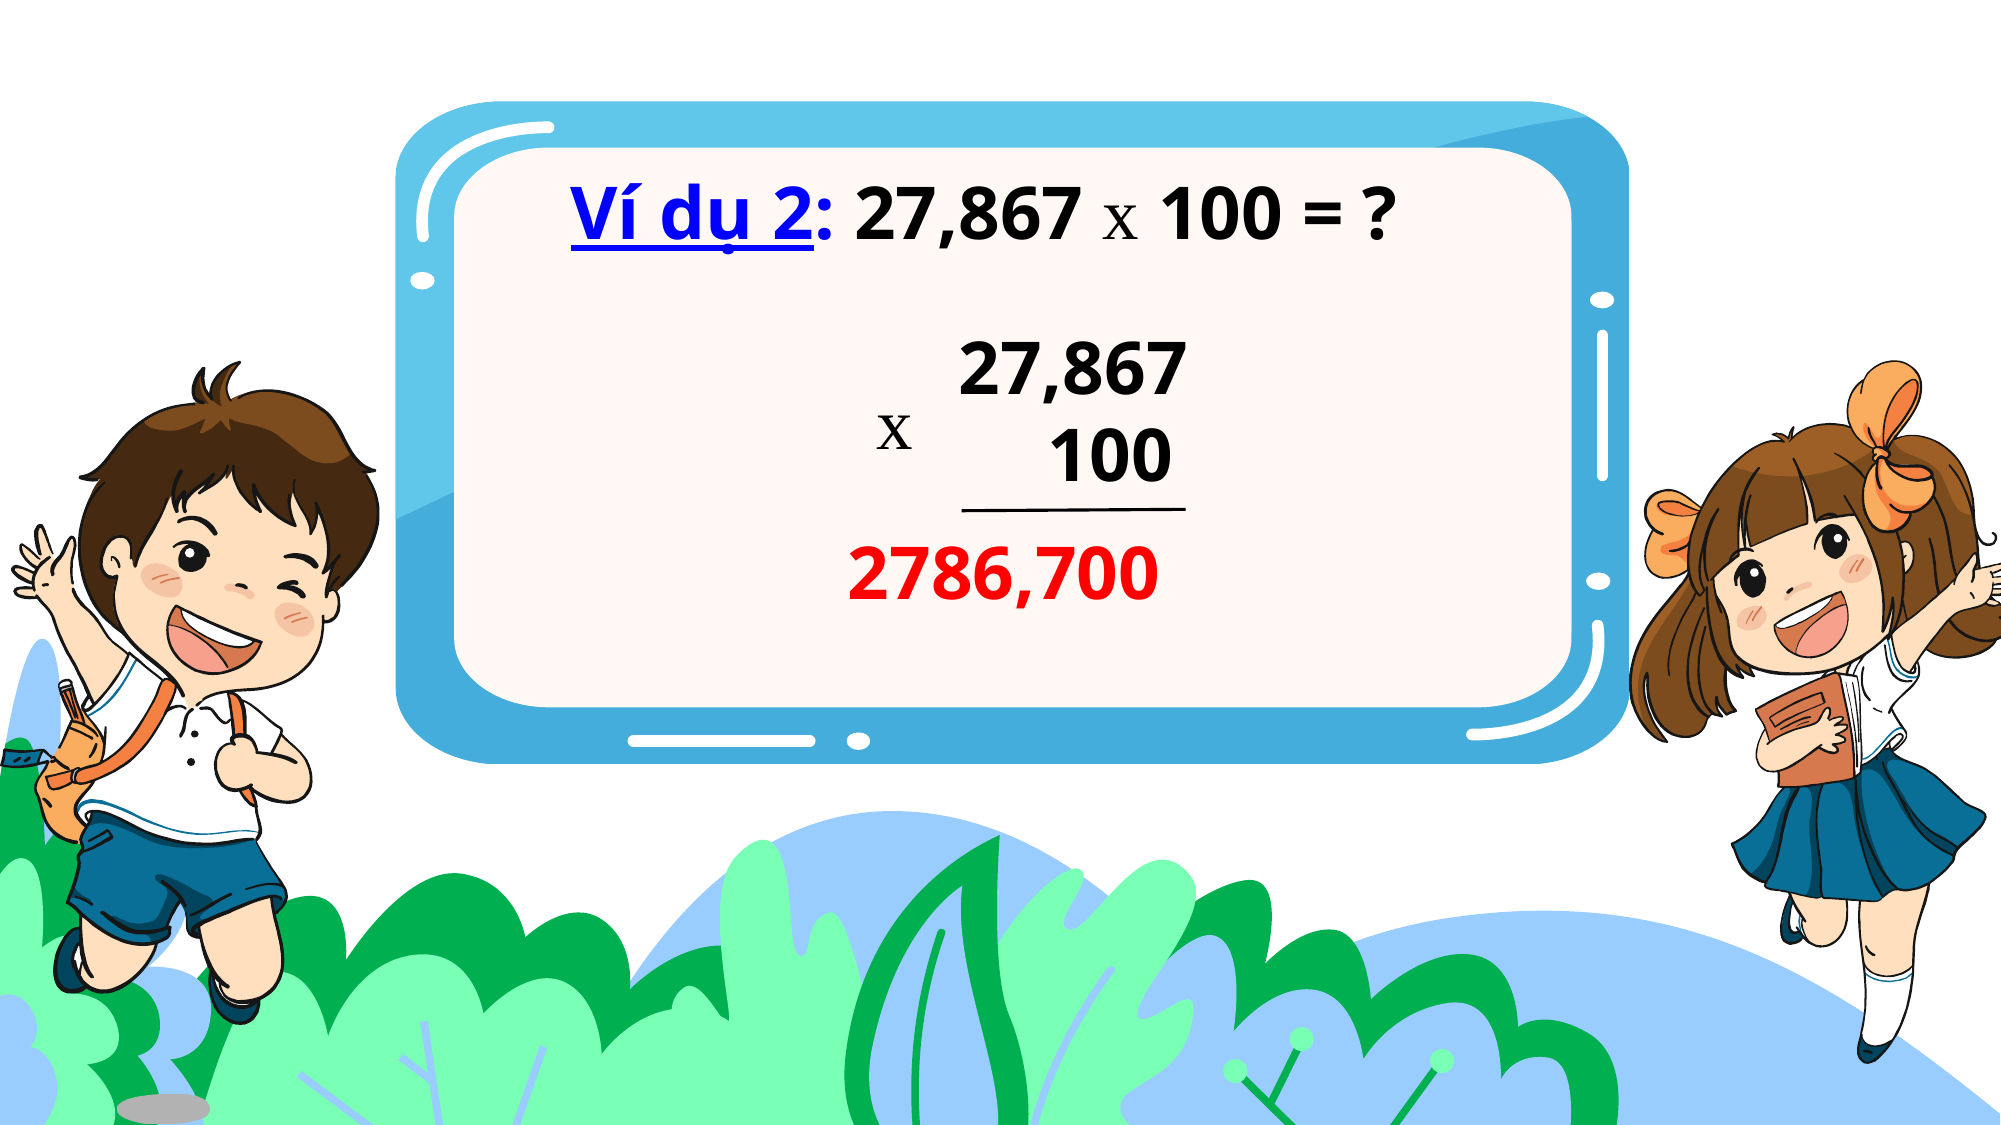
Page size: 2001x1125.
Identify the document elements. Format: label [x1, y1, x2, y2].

text_box [395, 101, 1688, 764]
picture [1628, 360, 2000, 1065]
picture [0, 360, 380, 1125]
